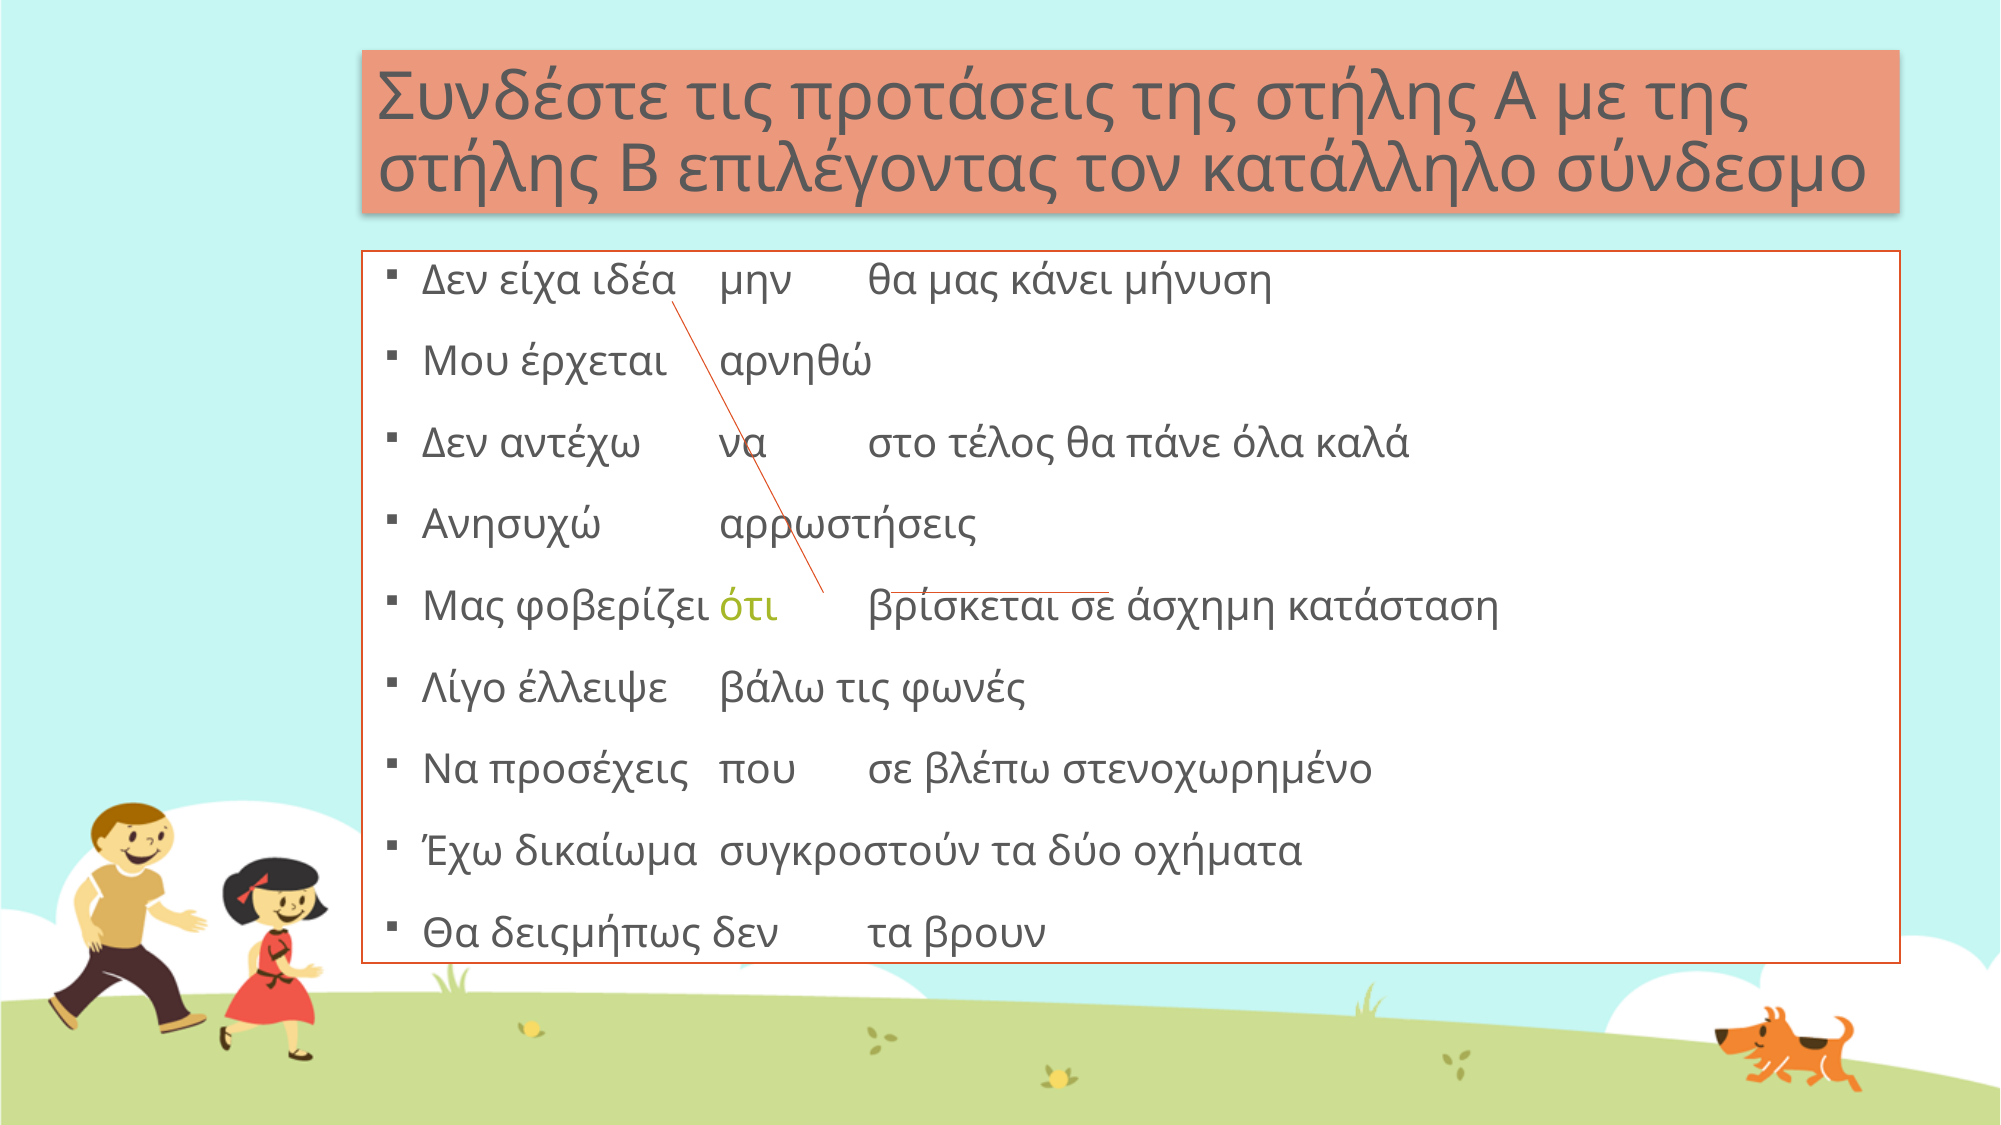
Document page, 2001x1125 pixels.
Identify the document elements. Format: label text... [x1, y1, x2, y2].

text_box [672, 301, 824, 593]
list Δεν είχα ιδέα μην θα μας κάνει μήνυση Μου έρχεται αρνηθώ Δεν αντέχω να στο τέλος θα πάνε όλα καλά Ανησυχώ αρρωστήσεις Μας φοβερίζει ότι βρίσκεται σε άσχημη κατάσταση Λίγο έλλειψε βάλω τις φωνές Να προσέχεις που σε βλέπω στενοχωρημένο Έχω δικαίωμα συγκροστούν τα δύο οχήματα Θα δεις μήπως δεν τα βρουν [361, 250, 1901, 964]
picture [0, 0, 2001, 1125]
title Συνδέστε τις προτάσεις της στήλης Α με της στήλης Β επιλέγοντας τον κατάλληλο σύνδεσμο [362, 50, 1900, 214]
